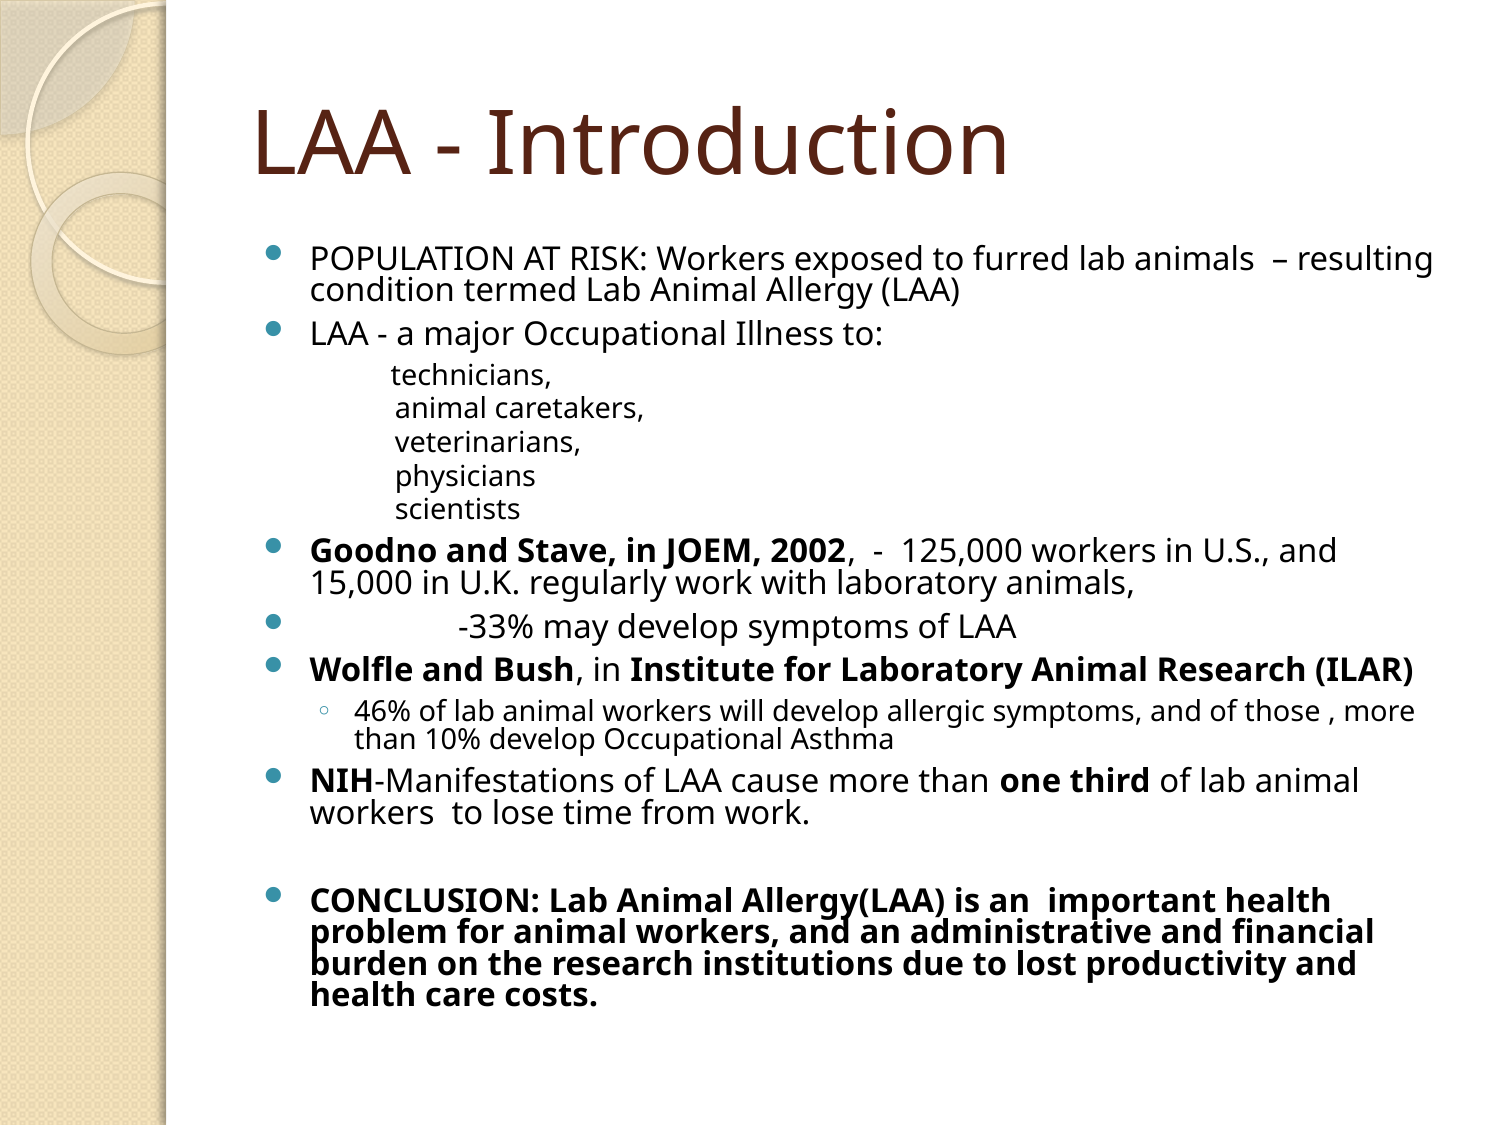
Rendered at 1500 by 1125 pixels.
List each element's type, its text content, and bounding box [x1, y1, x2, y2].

title LAA - Introduction [235, 45, 1466, 233]
list POPULATION AT RISK: Workers exposed to furred lab animals – resulting condition termed Lab Animal Allergy (LAA) LAA - a major Occupational Illness to: technicians, animal caretakers, veterinarians, physicians scientists Goodno and Stave, in JOEM, 2002, - 125,000 workers in U.S., and 15,000 in U.K. regularly work with laboratory animals, -33% may develop symptoms of LAA Wolfle and Bush, in Institute for Laboratory Animal Research (ILAR) 46% of lab animal workers will develop allergic symptoms, and of those , more than 10% develop Occupational Asthma NIH-Manifestations of LAA cause more than one third of lab animal workers to lose time from work. CONCLUSION: Lab Animal Allergy(LAA) is an important health problem for animal workers, and an administrative and financial burden on the research institutions due to lost productivity and health care costs. [235, 237, 1466, 1025]
